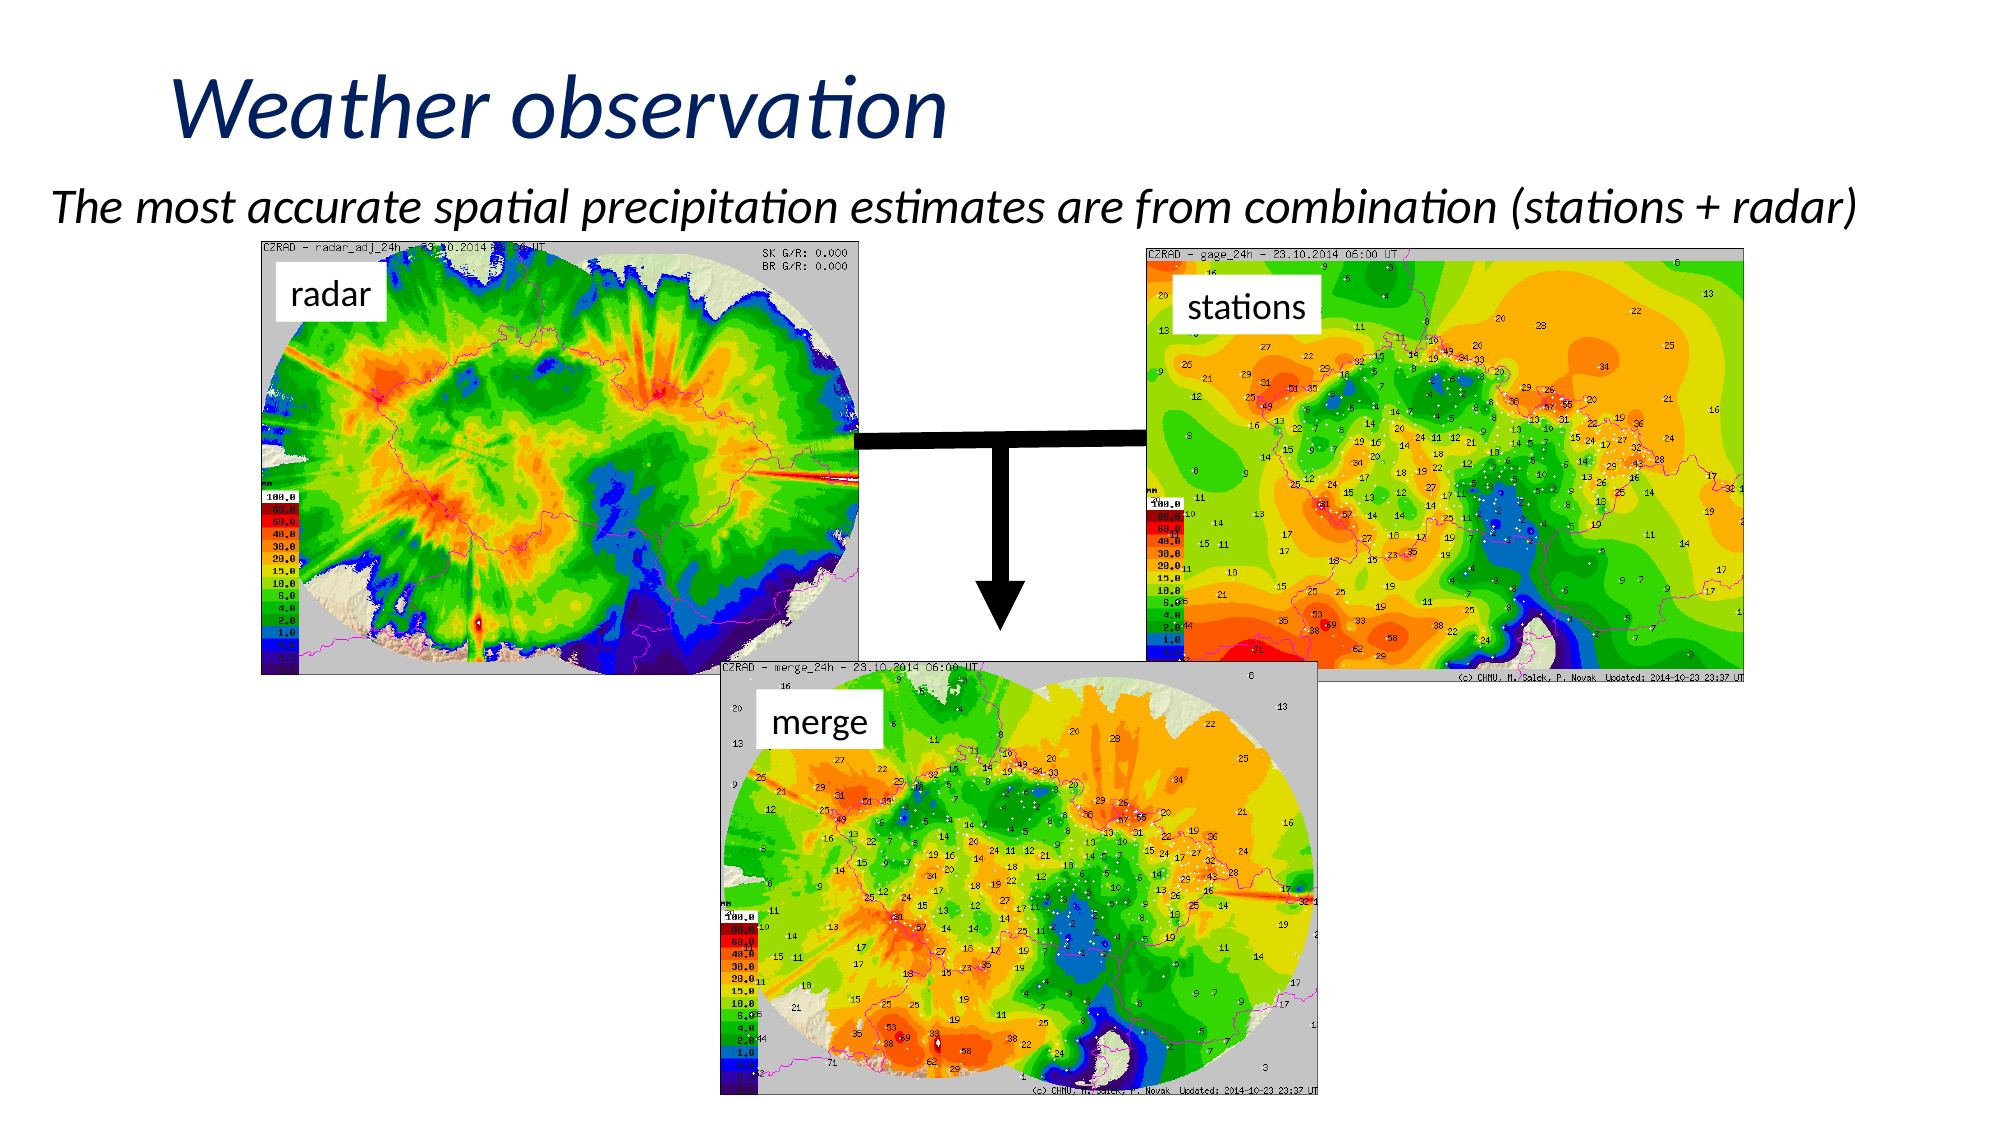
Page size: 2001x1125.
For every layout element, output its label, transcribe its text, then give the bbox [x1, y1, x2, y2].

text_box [853, 437, 1147, 442]
text_box Weather observation [153, 39, 966, 165]
text_box The most accurate spatial precipitation estimates are from combination (stations + radar) [35, 166, 1943, 241]
picture [261, 241, 1744, 1095]
